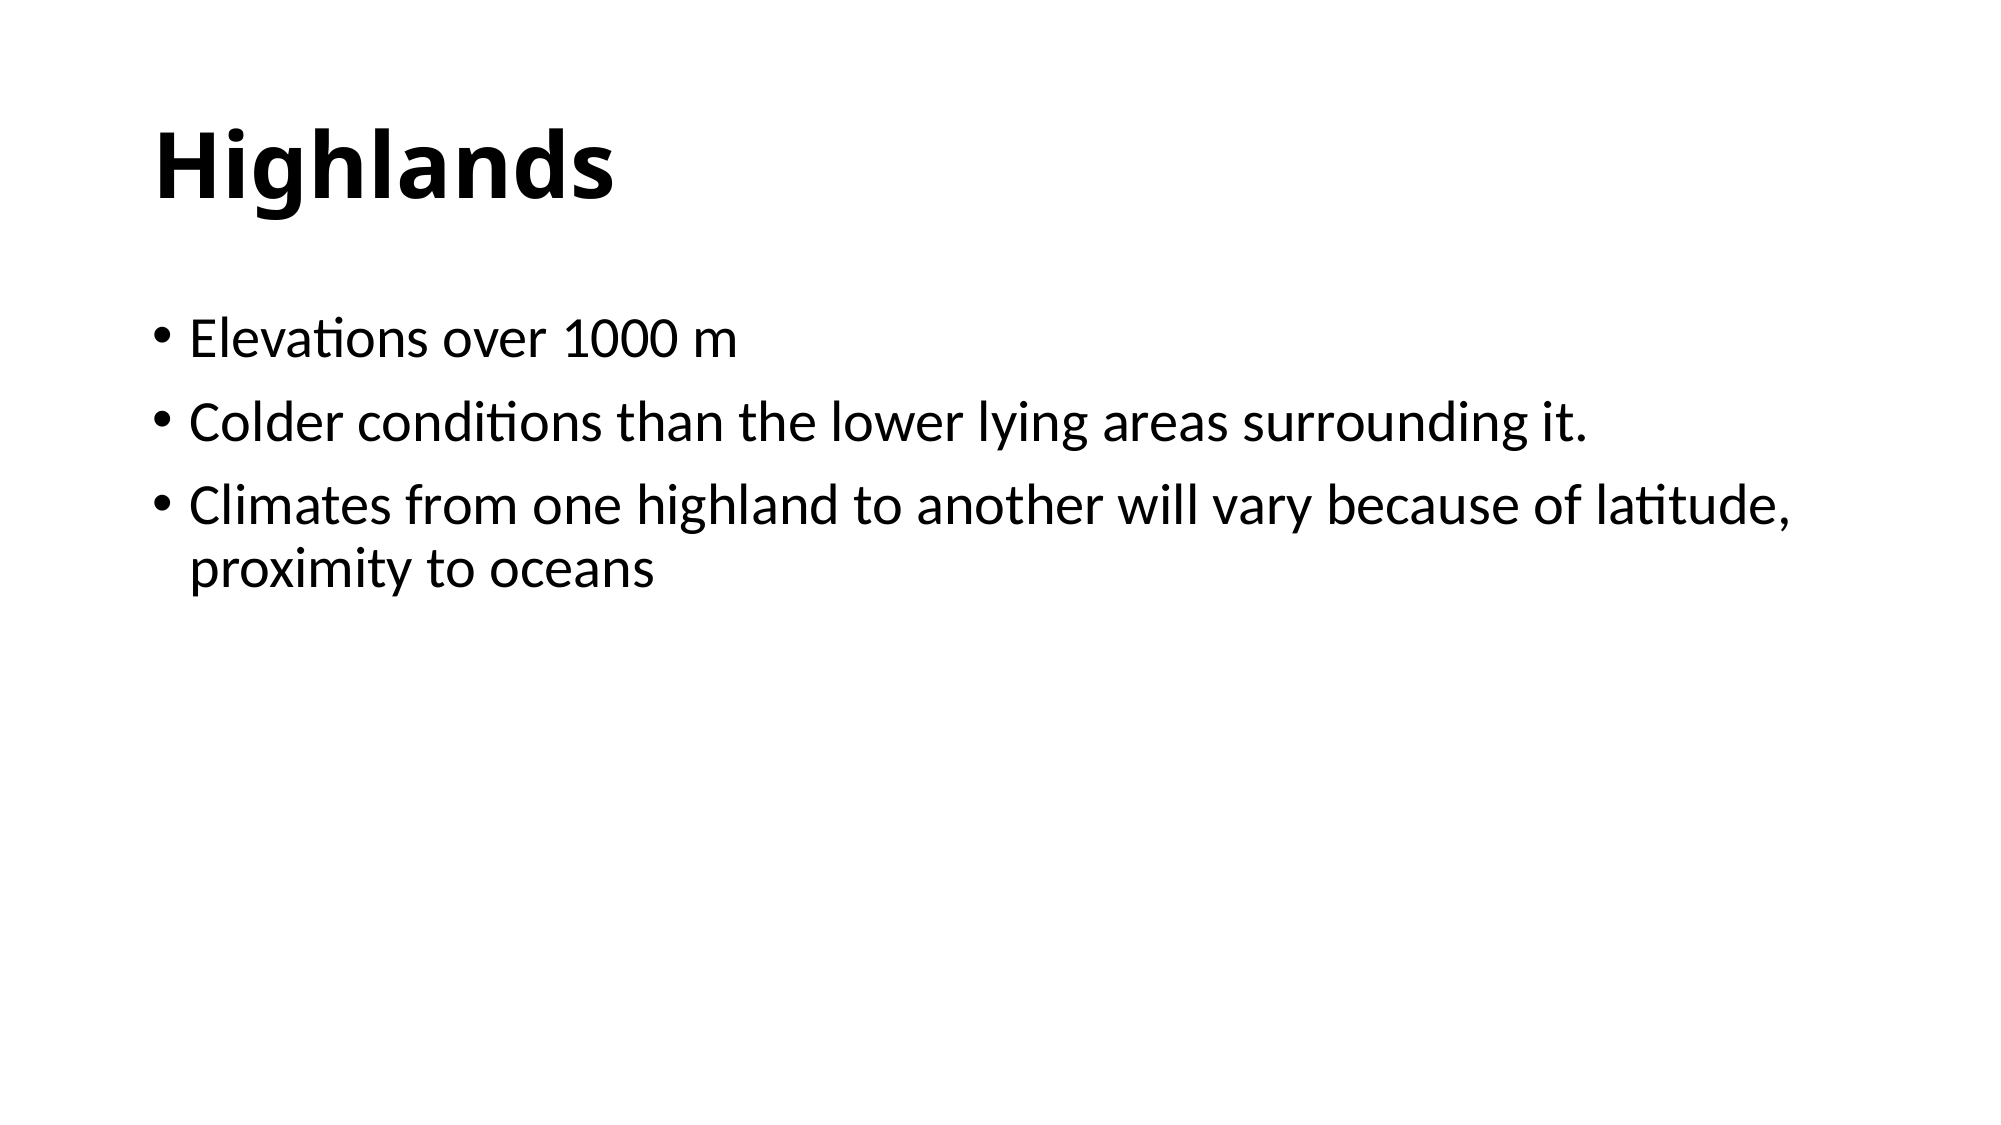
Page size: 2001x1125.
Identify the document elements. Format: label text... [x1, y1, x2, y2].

title Highlands [137, 59, 1863, 278]
list Elevations over 1000 m Colder conditions than the lower lying areas surrounding it. Climates from one highland to another will vary because of latitude, proximity to oceans [137, 299, 1863, 1014]
